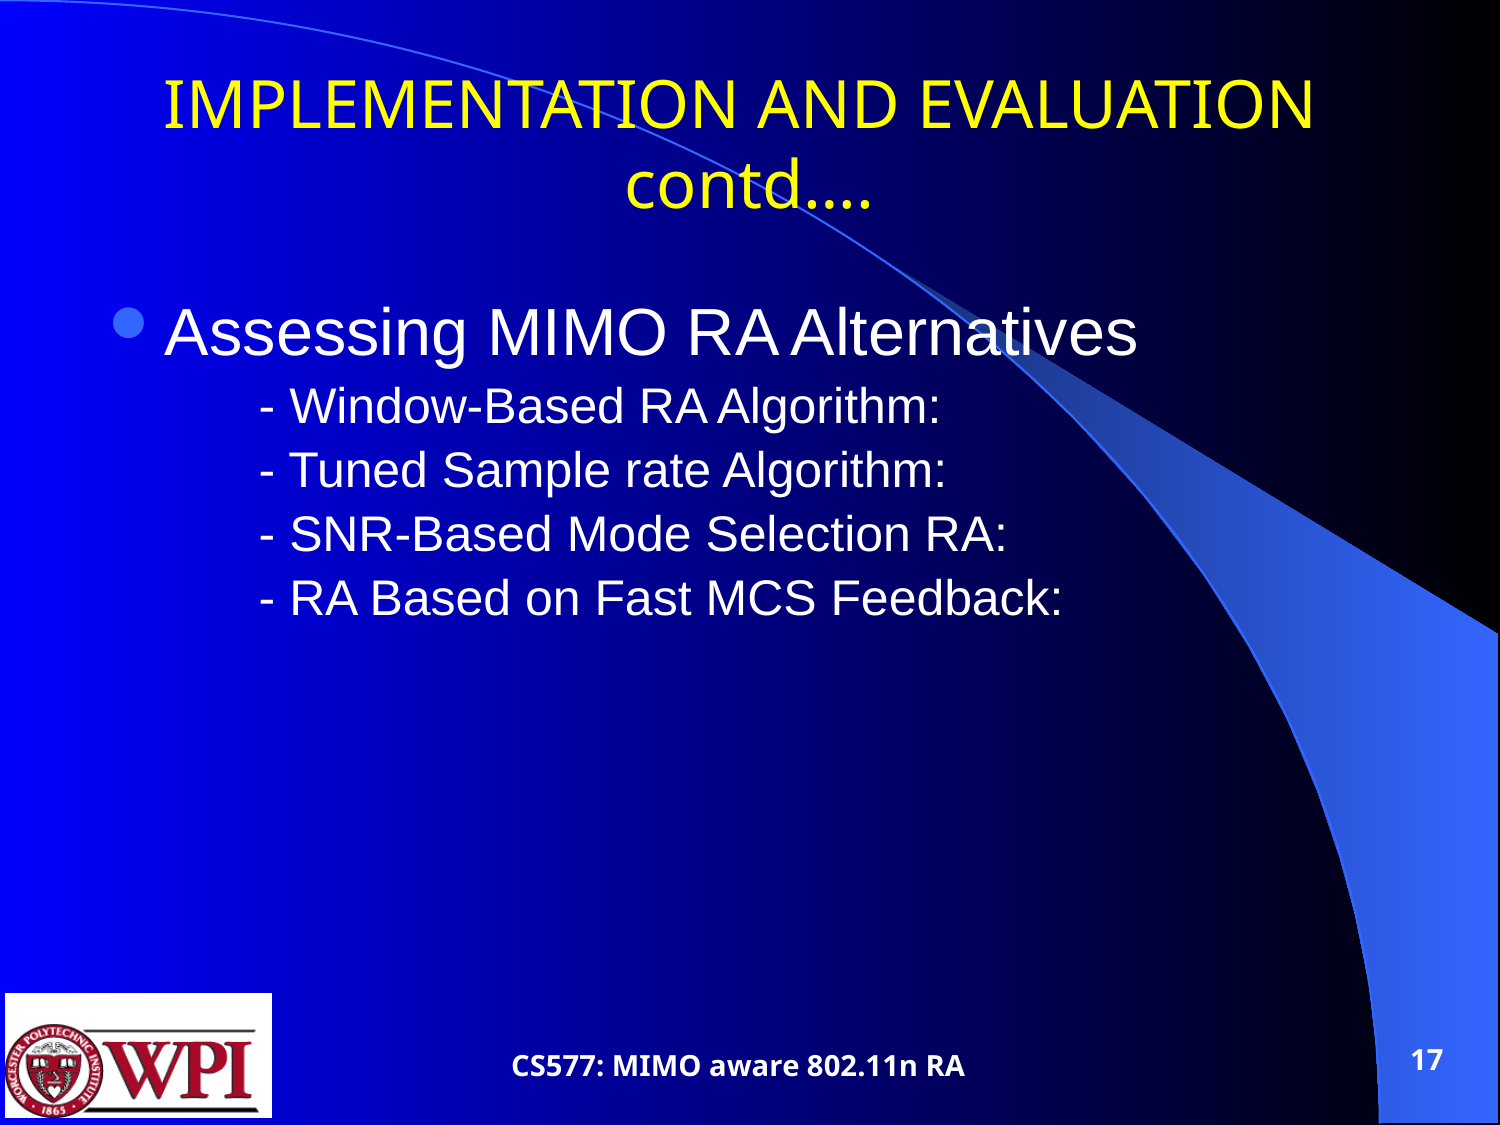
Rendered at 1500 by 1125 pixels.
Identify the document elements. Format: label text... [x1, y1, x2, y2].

picture [5, 993, 272, 1118]
slide_number 17 [1234, 1022, 1460, 1101]
footer CS577: MIMO aware 802.11n RA [371, 1034, 1105, 1095]
title IMPLEMENTATION AND EVALUATION contd…. [111, 67, 1388, 216]
list Assessing MIMO RA Alternatives - Window-Based RA Algorithm: - Tuned Sample rate Algorithm: - SNR-Based Mode Selection RA: - RA Based on Fast MCS Feedback: [93, 290, 1407, 1000]
